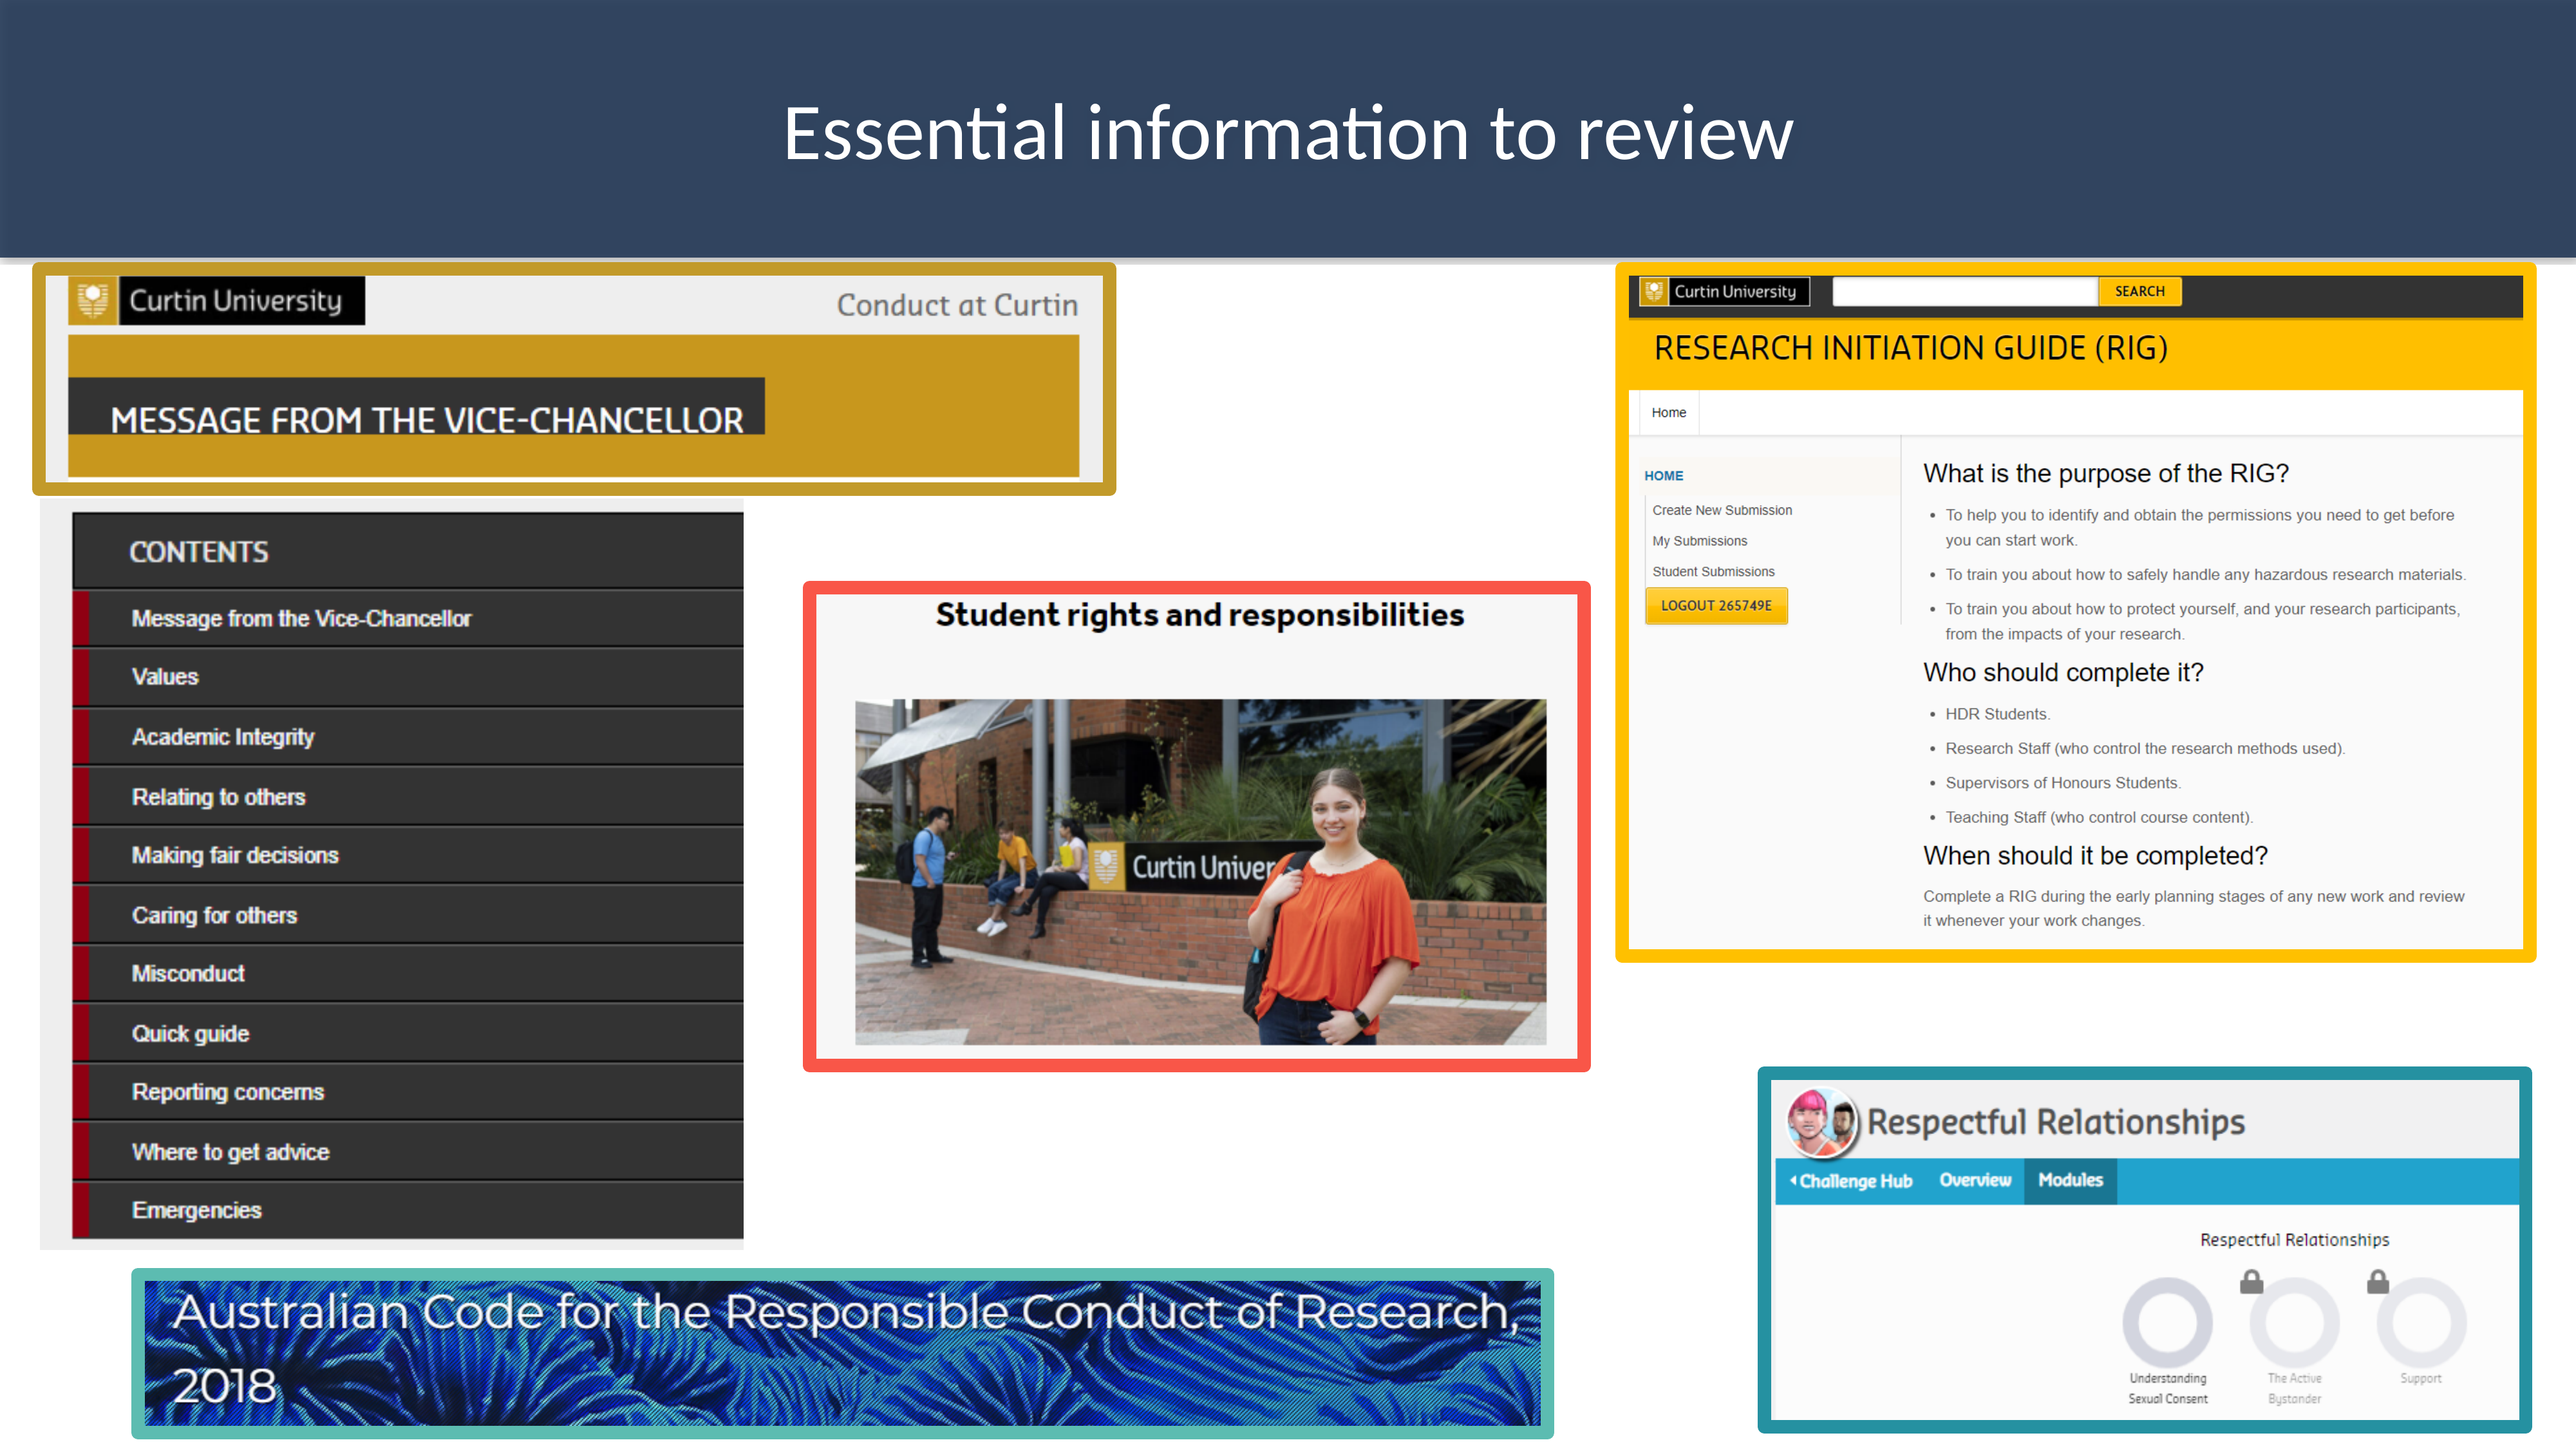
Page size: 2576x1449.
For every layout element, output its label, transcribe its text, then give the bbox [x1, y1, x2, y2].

picture [45, 275, 1104, 483]
picture [40, 498, 744, 1250]
picture [1628, 275, 2524, 949]
text_box Essential information to review [0, 0, 2576, 258]
picture [816, 594, 1578, 1059]
picture [144, 1281, 1541, 1426]
picture [1771, 1079, 2519, 1420]
